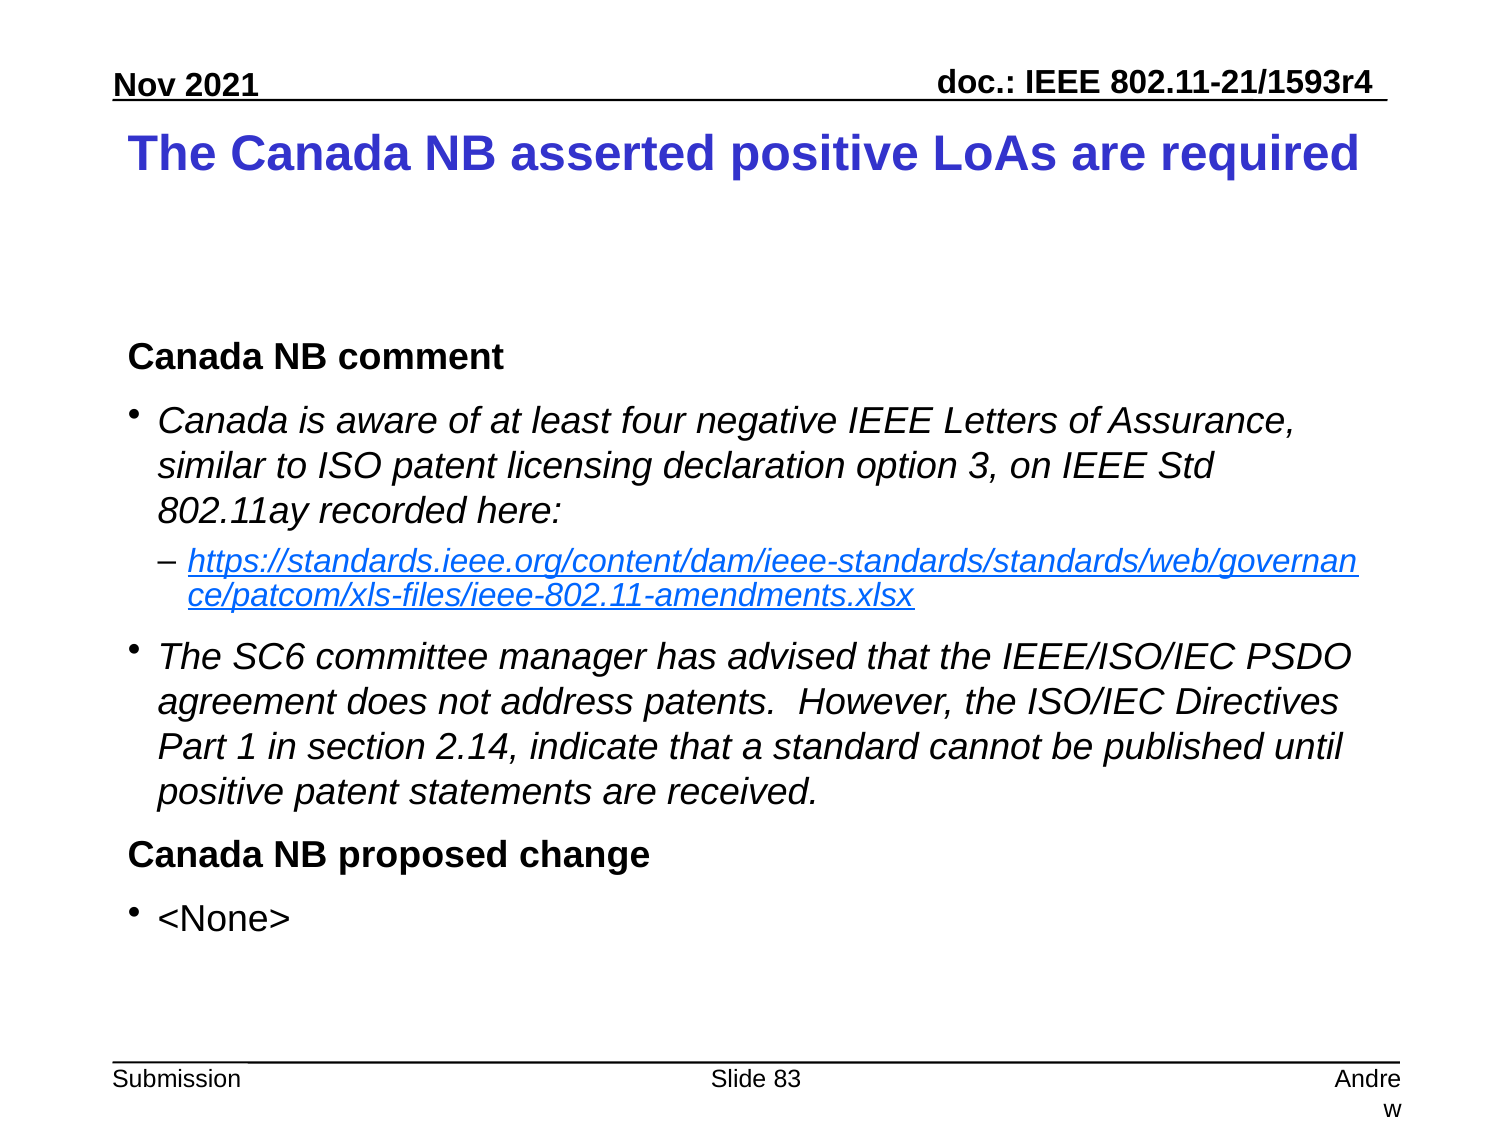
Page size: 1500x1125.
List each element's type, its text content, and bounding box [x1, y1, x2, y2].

list Canada NB comment Canada is aware of at least four negative IEEE Letters of Assurance, similar to ISO patent licensing declaration option 3, on IEEE Std 802.11ay recorded here: https://standards.ieee.org/content/dam/ieee-standards/standards/web/governance/patcom/xls-files/ieee-802.11-amendments.xlsx The SC6 committee manager has advised that the IEEE/ISO/IEC PSDO agreement does not address patents. However, the ISO/IEC Directives Part 1 in section 2.14, indicate that a standard cannot be published until positive patent statements are received. Canada NB proposed change <None> [112, 324, 1388, 1000]
slide_number Slide 83 [709, 1061, 803, 1093]
footer Andrew Myles, Cisco [1320, 1061, 1402, 1093]
title The Canada NB asserted positive LoAs are required [112, 112, 1388, 288]
